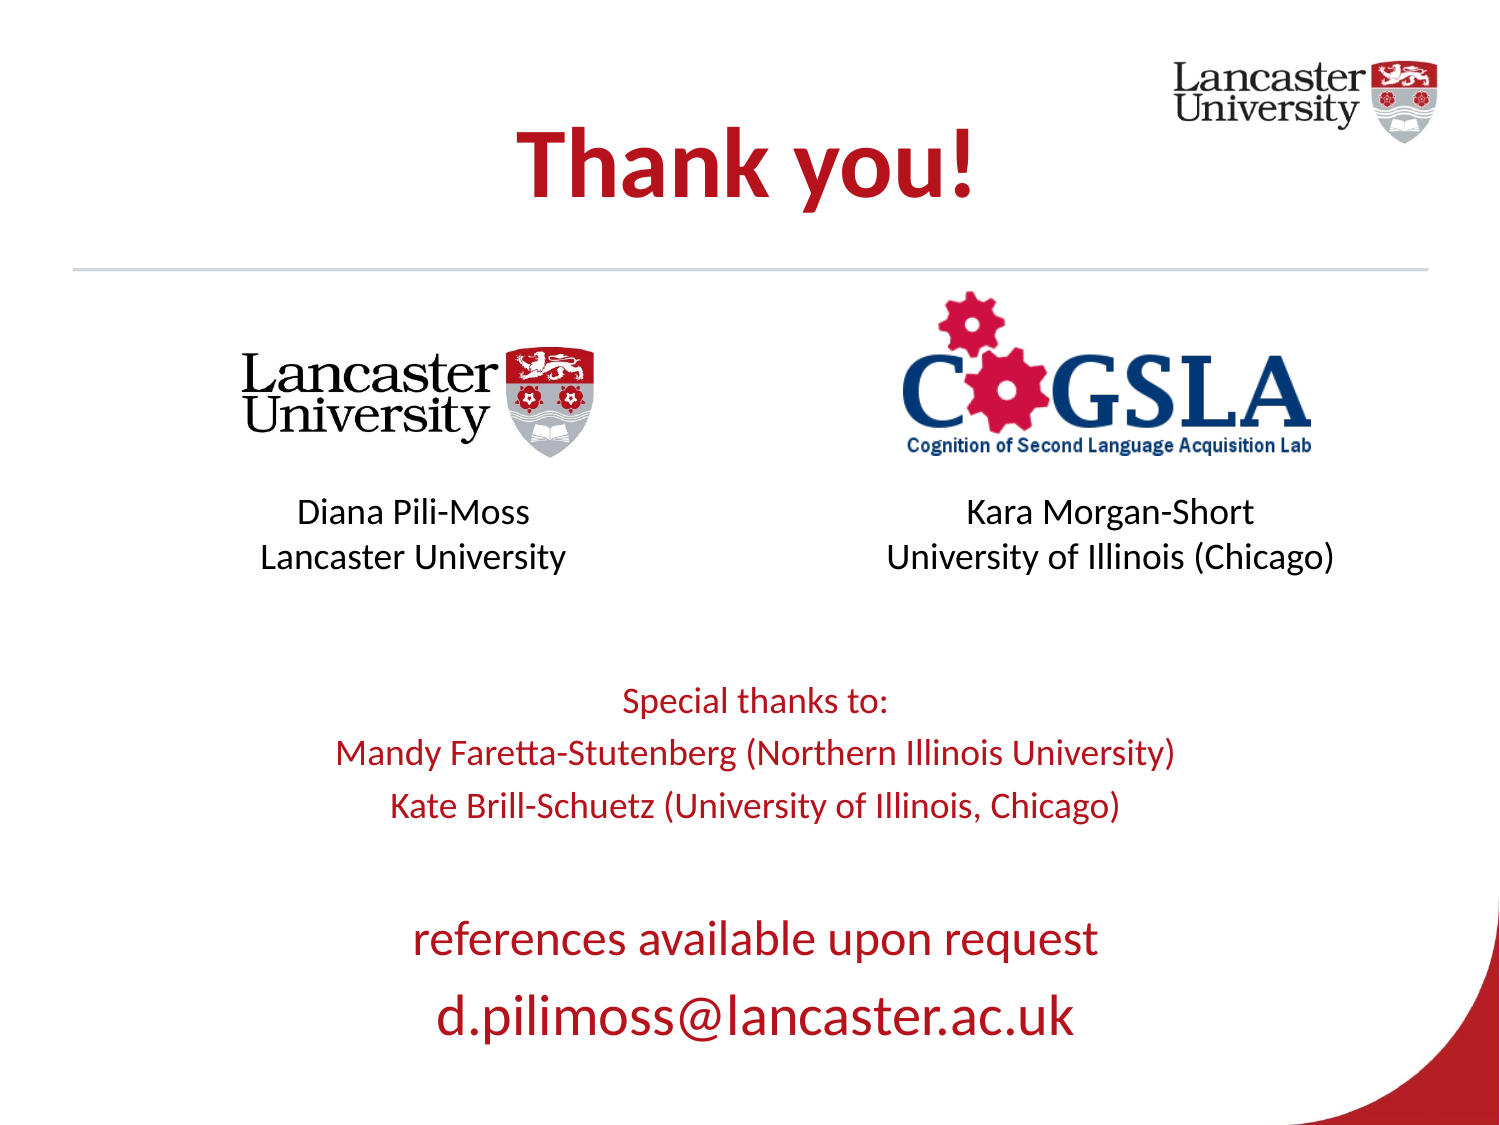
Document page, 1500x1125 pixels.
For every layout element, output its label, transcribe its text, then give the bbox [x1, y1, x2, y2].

text_box Thank you! [502, 90, 995, 225]
text_box Diana Pili-Moss Lancaster University [230, 479, 597, 585]
picture [0, 0, 1499, 1125]
list Special thanks to: Mandy Faretta-Stutenberg (Northern Illinois University) Kate Brill-Schuetz (University of Illinois, Chicago) references available upon request d.pilimoss@lancaster.ac.uk [64, 160, 1447, 1083]
text_box Kara Morgan-Short University of Illinois (Chicago) [871, 479, 1351, 585]
